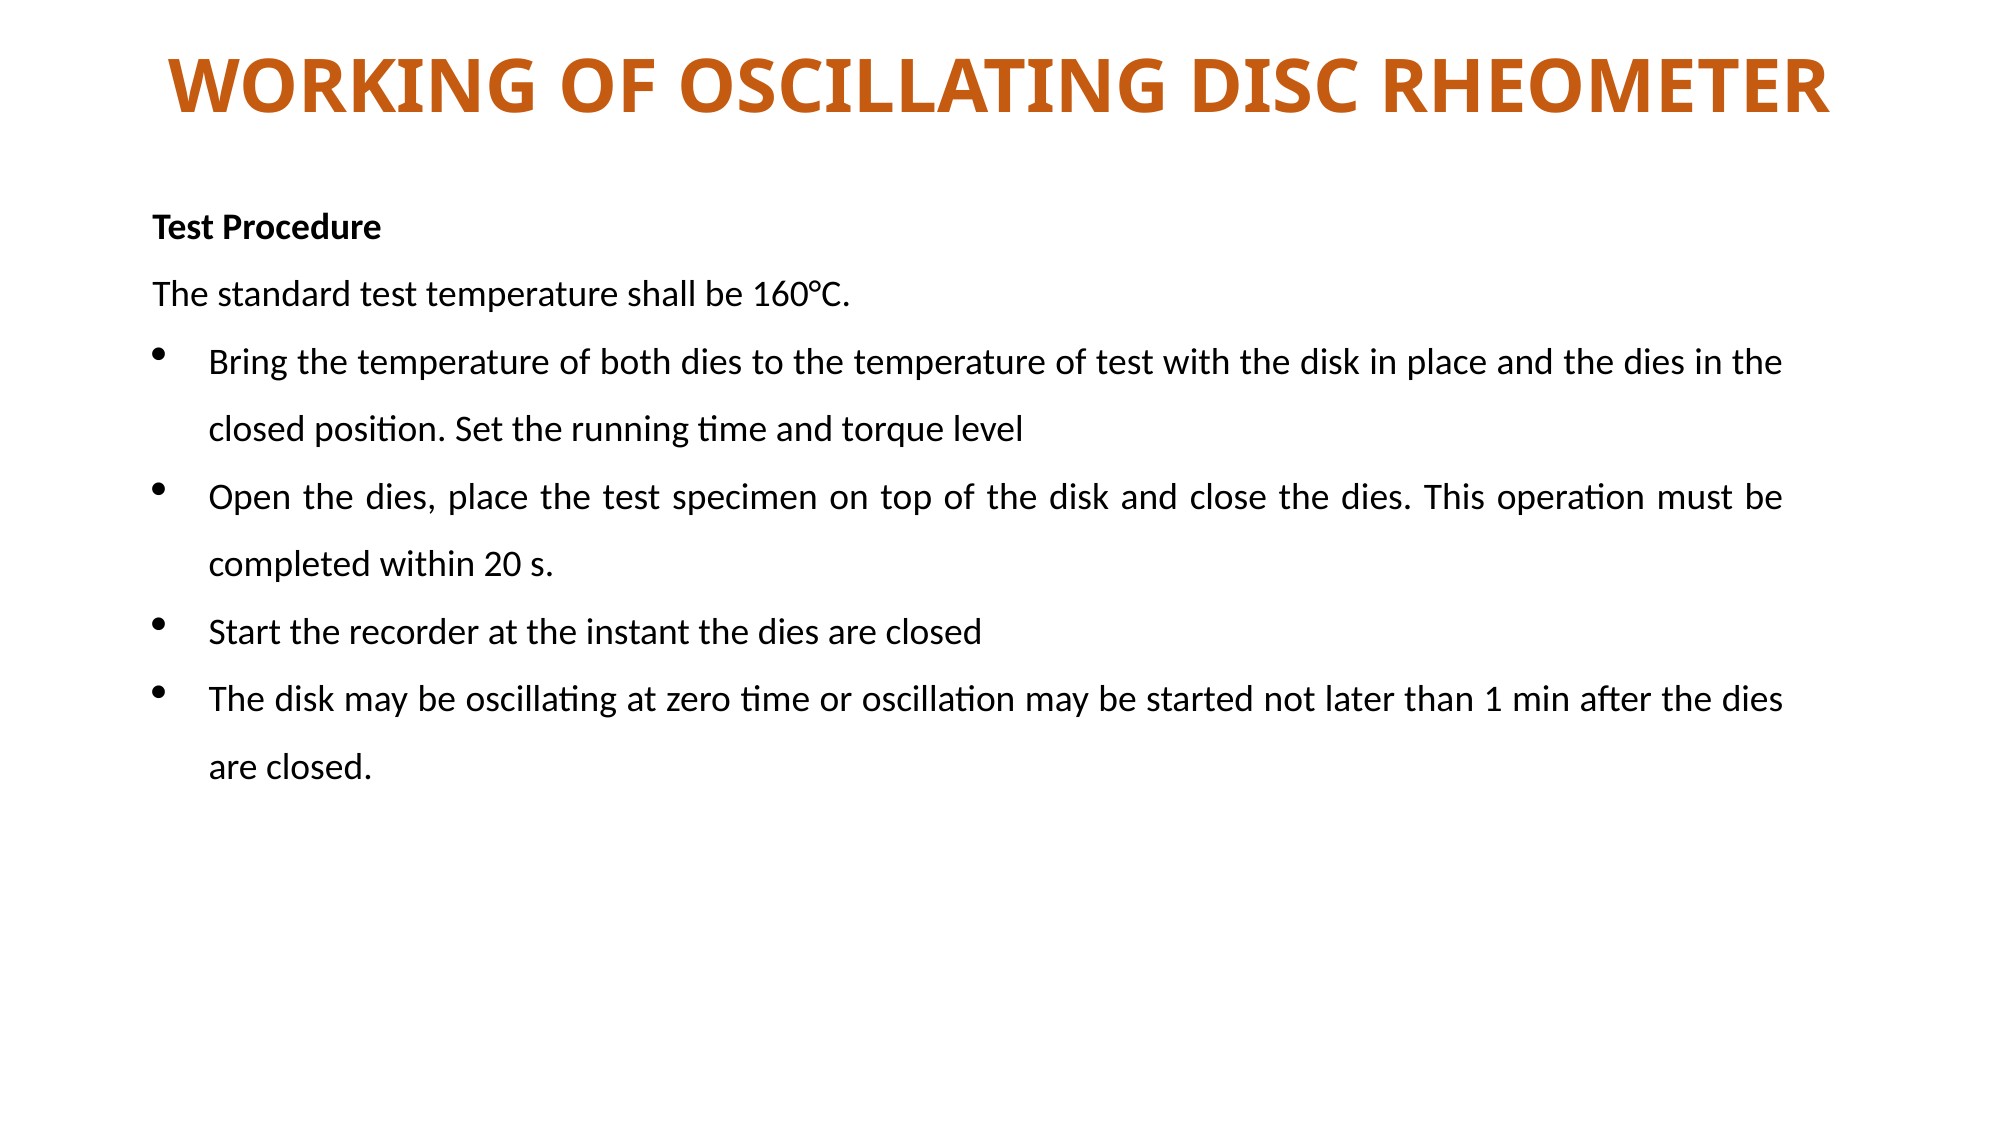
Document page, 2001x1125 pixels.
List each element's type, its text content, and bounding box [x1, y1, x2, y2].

text_box WORKING OF OSCILLATING DISC RHEOMETER [137, 41, 1863, 208]
text_box Test Procedure The standard test temperature shall be 160°C. Bring the temperature of both dies to the temperature of test with the disk in place and the dies in the closed position. Set the running time and torque level Open the dies, place the test specimen on top of the disk and close the dies. This operation must be completed within 20 s. Start the recorder at the instant the dies are closed The disk may be oscillating at zero time or oscillation may be started not later than 1 min after the dies are closed. [137, 171, 1801, 794]
